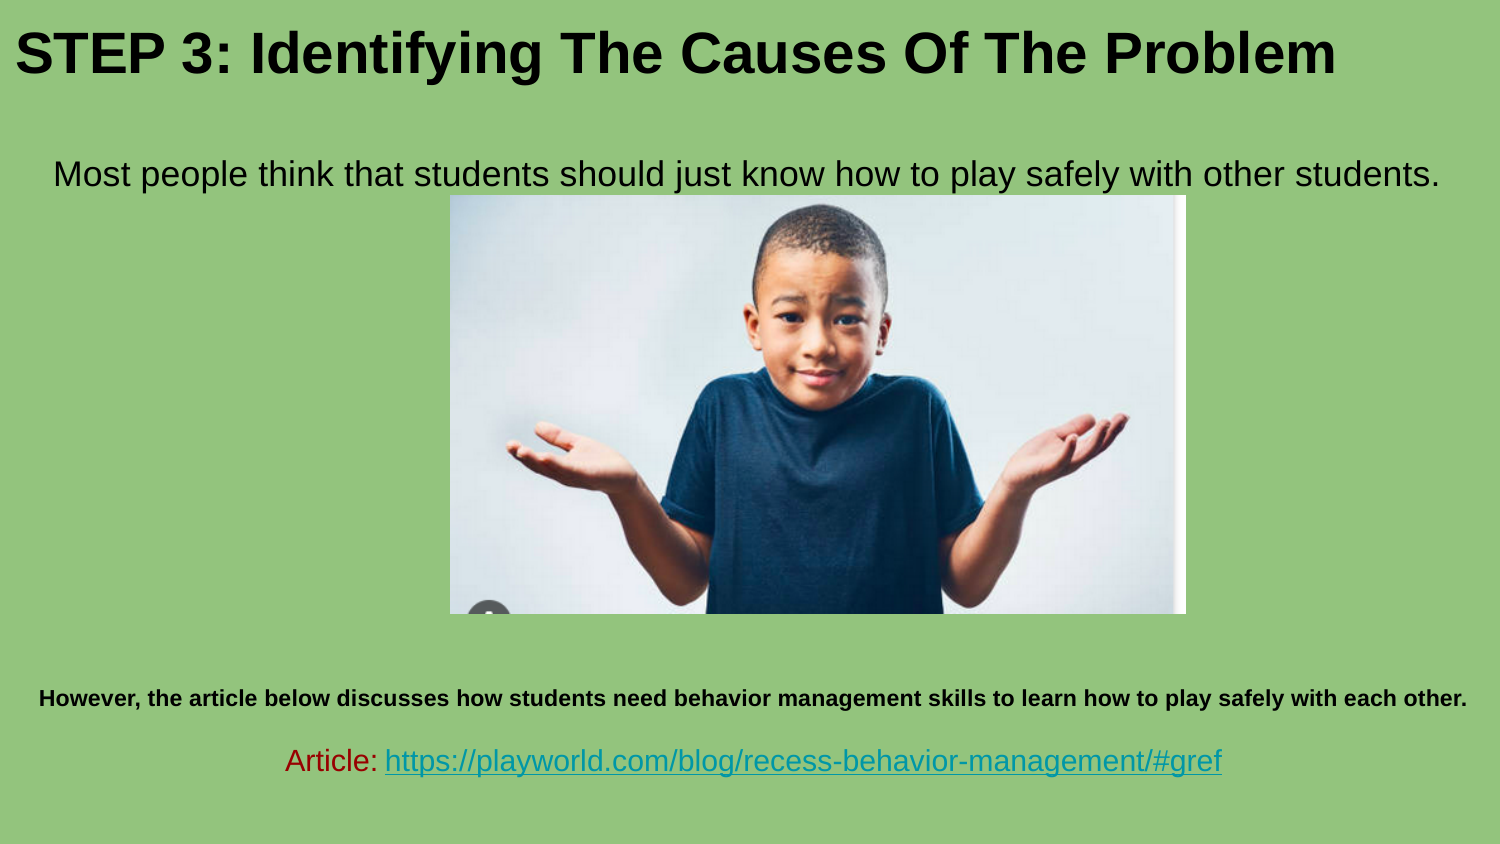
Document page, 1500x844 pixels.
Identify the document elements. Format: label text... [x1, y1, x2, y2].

picture [450, 195, 1186, 615]
title STEP 3: Identifying The Causes Of The Problem [0, 0, 1500, 101]
list Most people think that students should just know how to play safely with other students. However, the article below discusses how students need behavior management skills to learn how to play safely with each other. Article: https://playworld.com/blog/recess-behavior-management/#gref [7, 129, 1500, 837]
